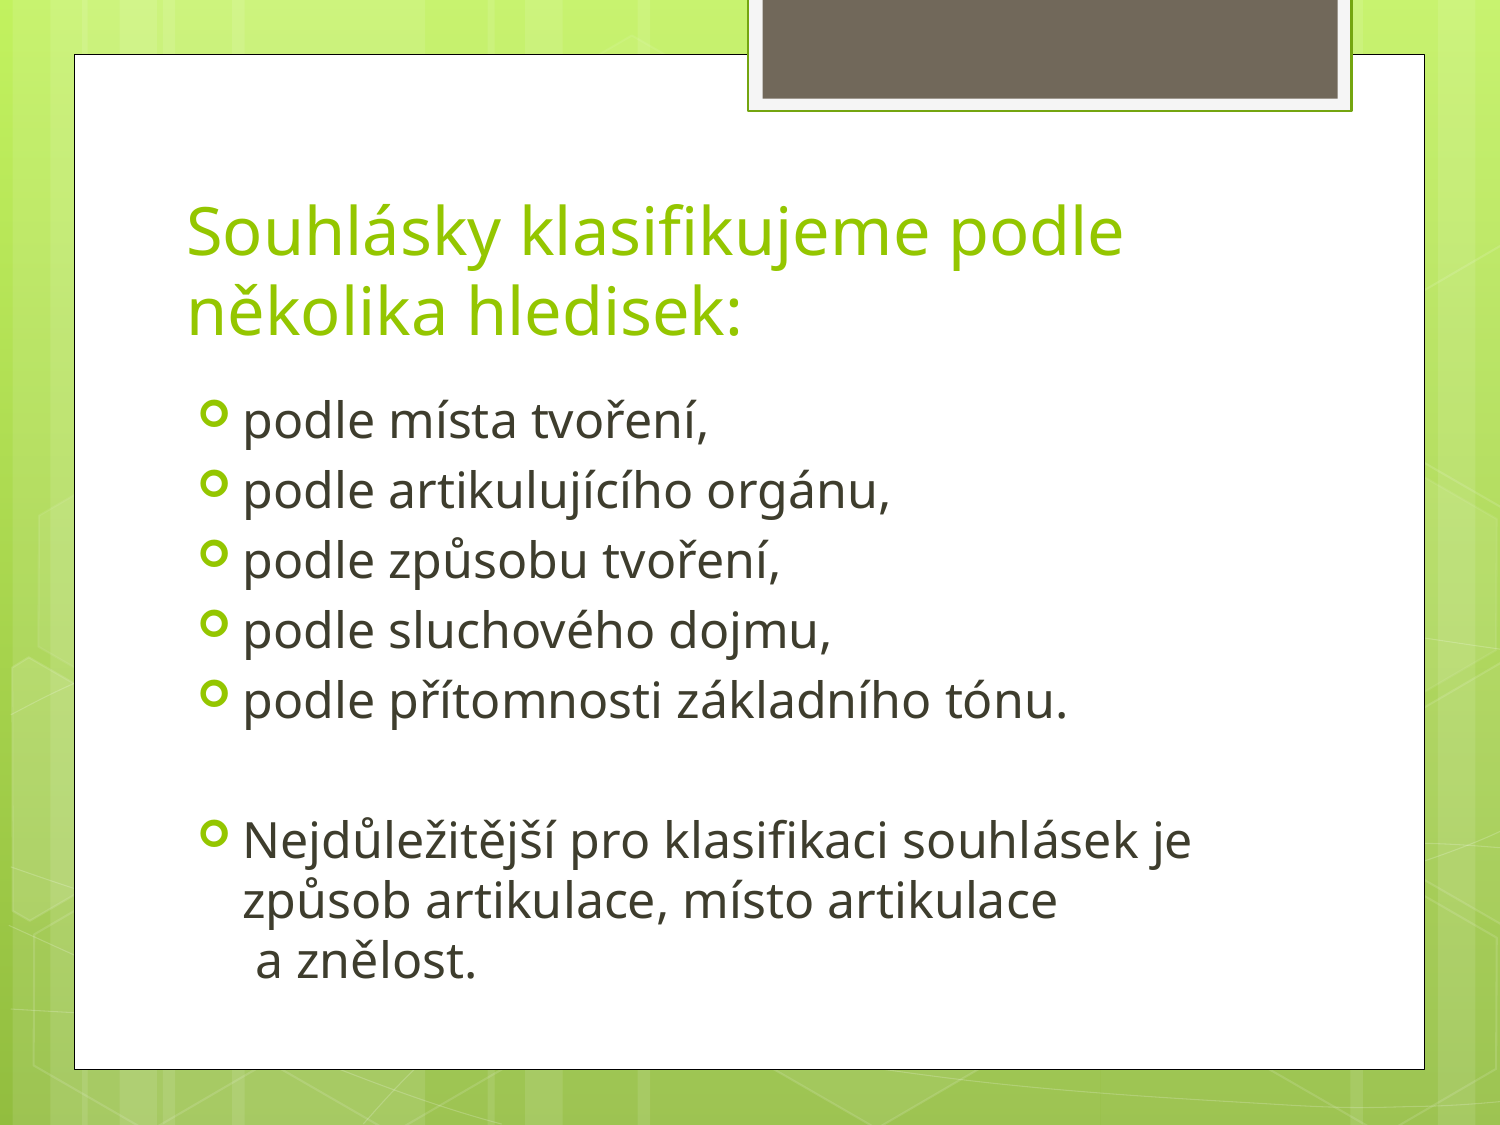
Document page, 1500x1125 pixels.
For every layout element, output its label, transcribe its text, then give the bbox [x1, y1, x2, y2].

title Souhlásky klasifikujeme podle několika hledisek: [171, 168, 1324, 357]
list podle místa tvoření, podle artikulujícího orgánu, podle způsobu tvoření, podle sluchového dojmu, podle přítomnosti základního tónu. Nejdůležitější pro klasifikaci souhlásek je způsob artikulace, místo artikulace a znělost. [171, 381, 1283, 1024]
